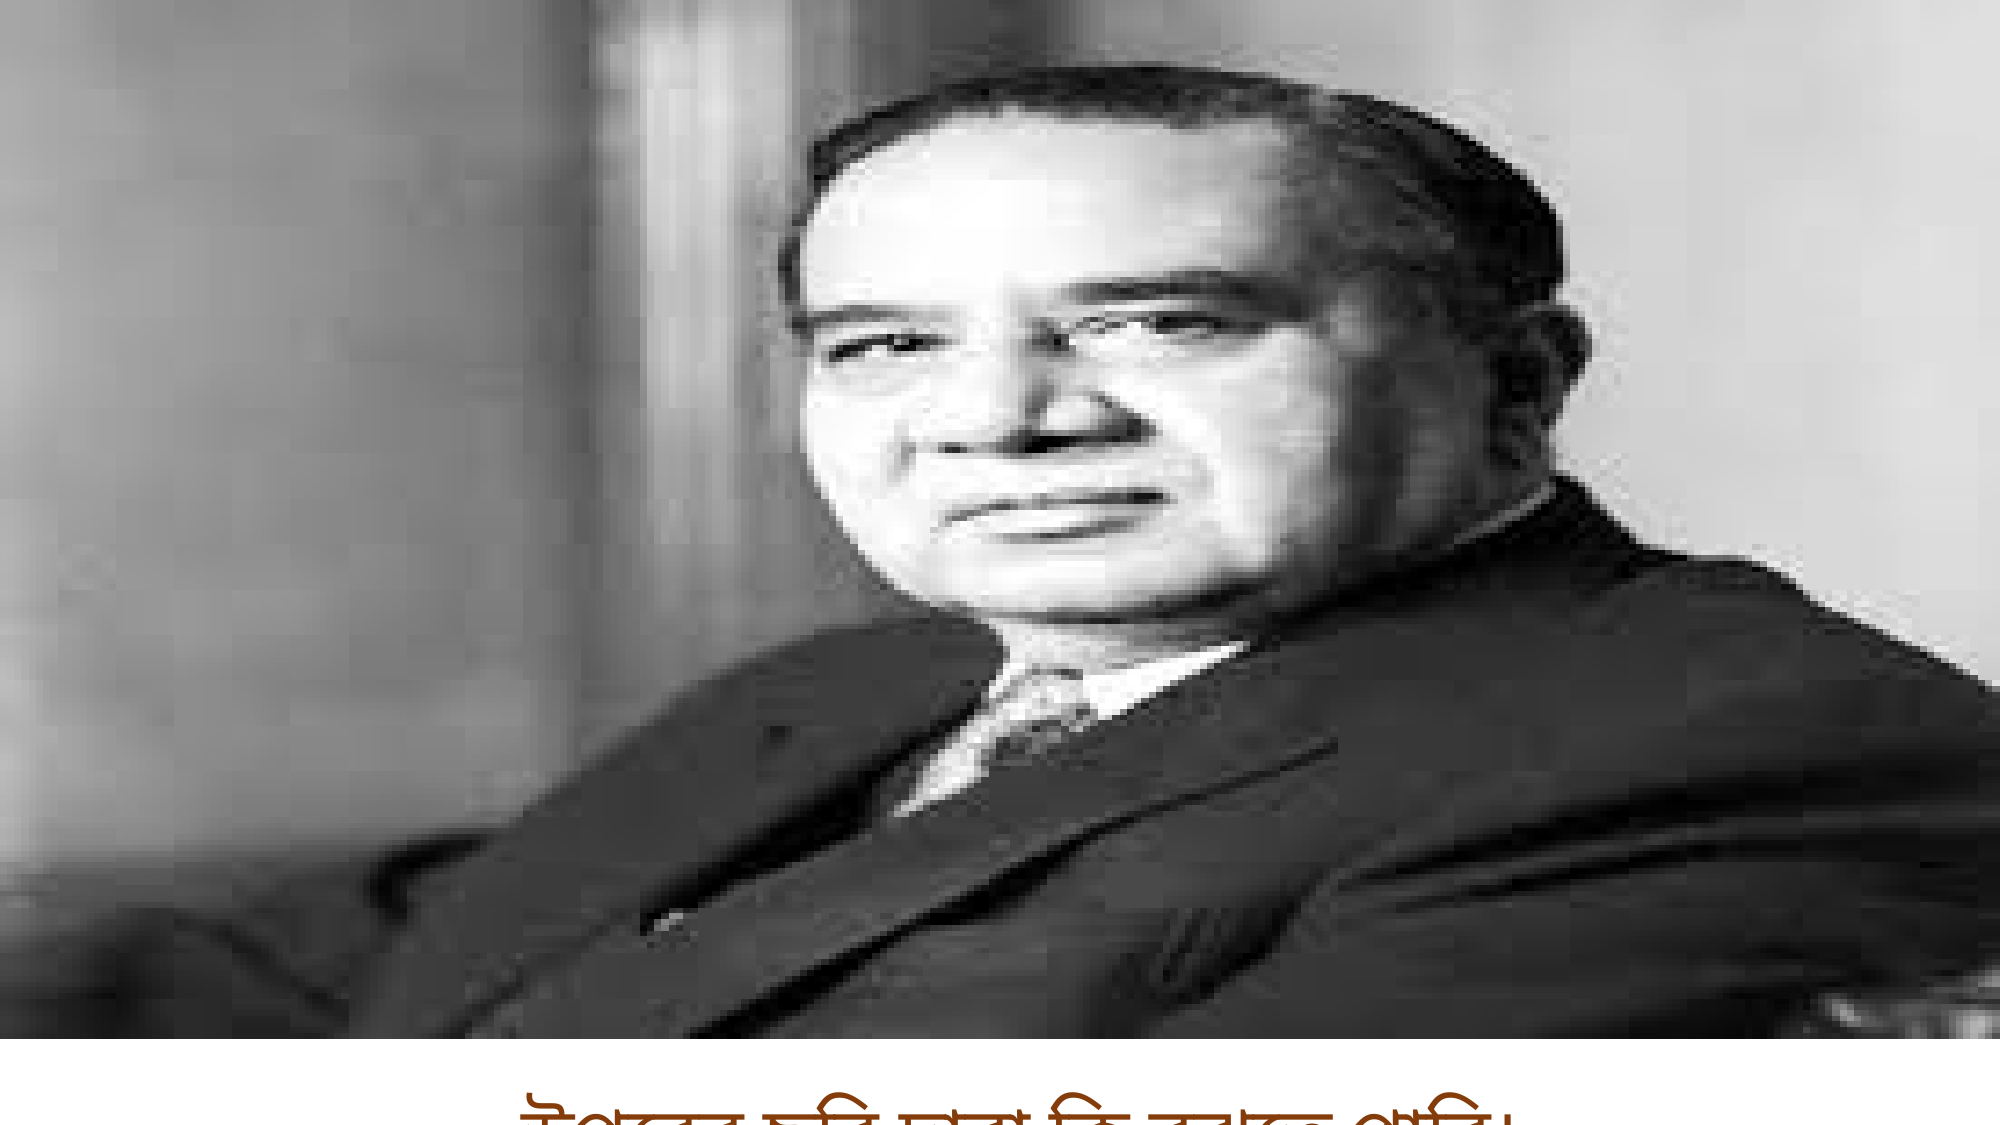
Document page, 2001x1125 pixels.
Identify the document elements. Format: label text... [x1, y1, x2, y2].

picture [0, 0, 2000, 1039]
text_box উপরের ছবি দ্বারা কি বুঝতে পারি। [70, 1078, 1971, 1125]
